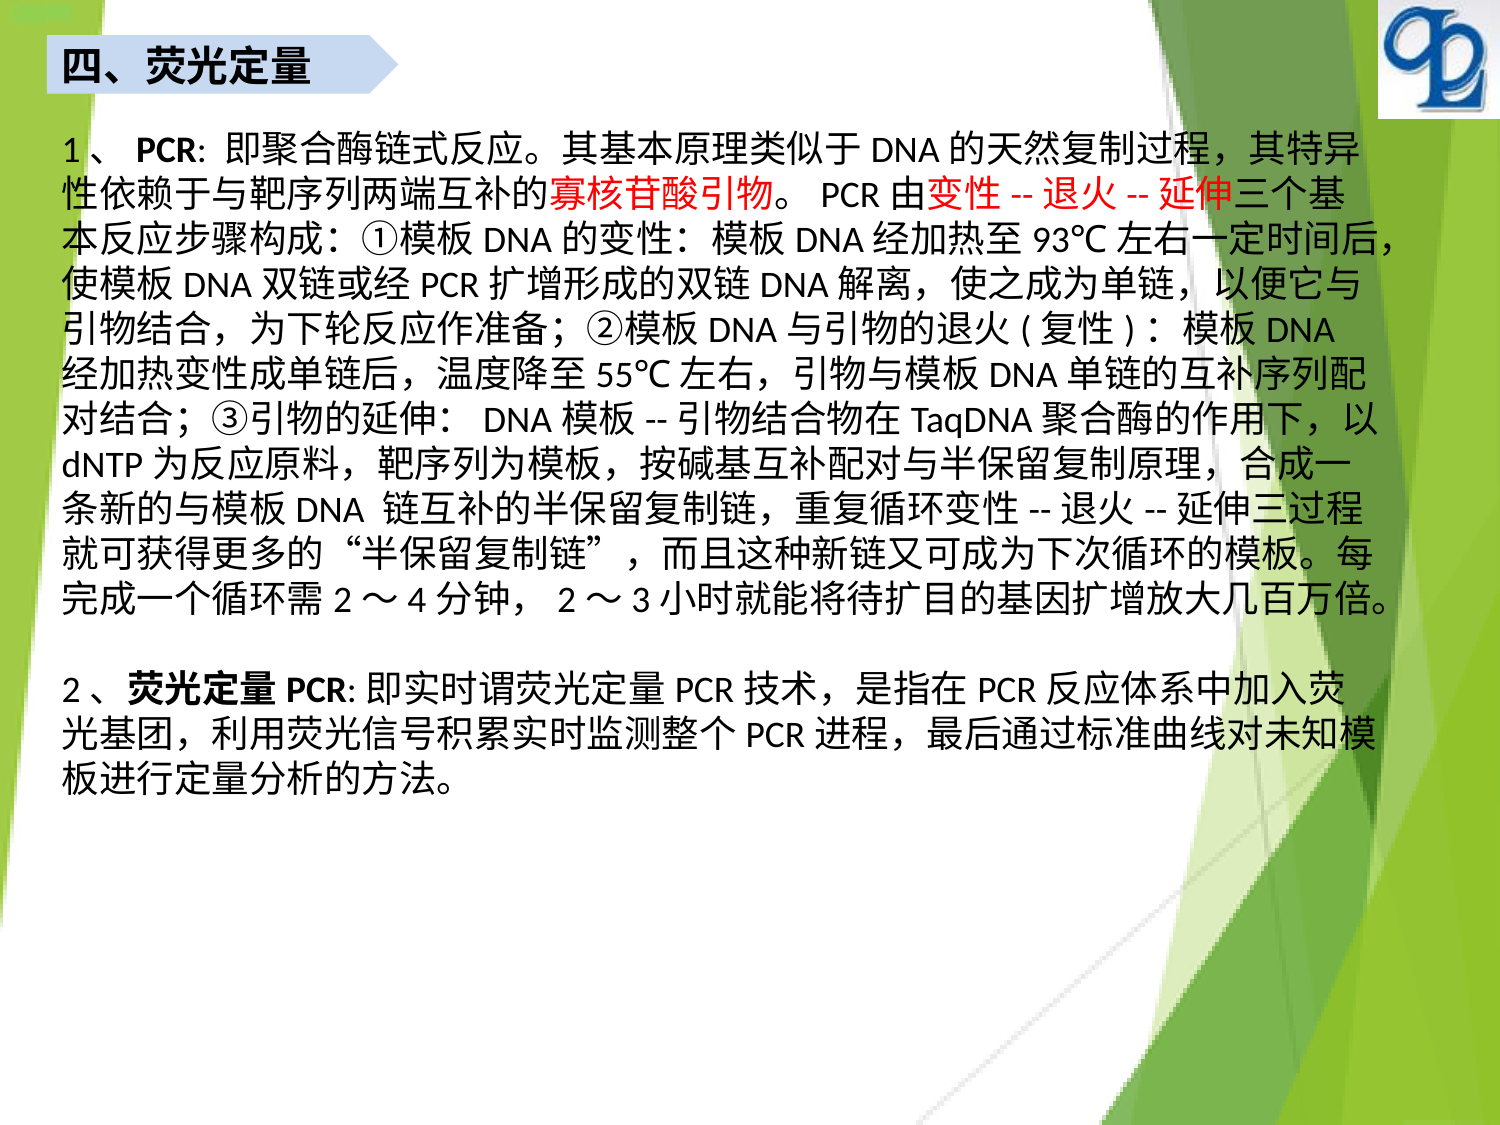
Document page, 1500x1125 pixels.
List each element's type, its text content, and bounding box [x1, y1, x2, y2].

text_box 1、PCR: 即聚合酶链式反应。其基本原理类似于DNA的天然复制过程，其特异性依赖于与靶序列两端互补的寡核苷酸引物。PCR由变性--退火--延伸三个基本反应步骤构成：①模板DNA的变性：模板DNA经加热至93℃左右一定时间后，使模板DNA双链或经PCR扩增形成的双链DNA解离，使之成为单链，以便它与引物结合，为下轮反应作准备；②模板DNA与引物的退火(复性)：模板DNA经加热变性成单链后，温度降至55℃左右，引物与模板DNA单链的互补序列配对结合；③引物的延伸：DNA模板--引物结合物在TaqDNA聚合酶的作用下，以dNTP为反应原料，靶序列为模板，按碱基互补配对与半保留复制原理，合成一条新的与模板DNA 链互补的半保留复制链，重复循环变性--退火--延伸三过程就可获得更多的“半保留复制链”，而且这种新链又可成为下次循环的模板。每完成一个循环需2～4分钟，2～3小时就能将待扩目的基因扩增放大几百万倍。 2、荧光定量PCR:即实时谓荧光定量PCR技术，是指在PCR反应体系中加入荧光基团，利用荧光信号积累实时监测整个PCR进程，最后通过标准曲线对未知模板进行定量分析的方法。 [46, 117, 1395, 987]
picture [0, 0, 1500, 1125]
text_box 四、荧光定量 [44, 32, 401, 96]
